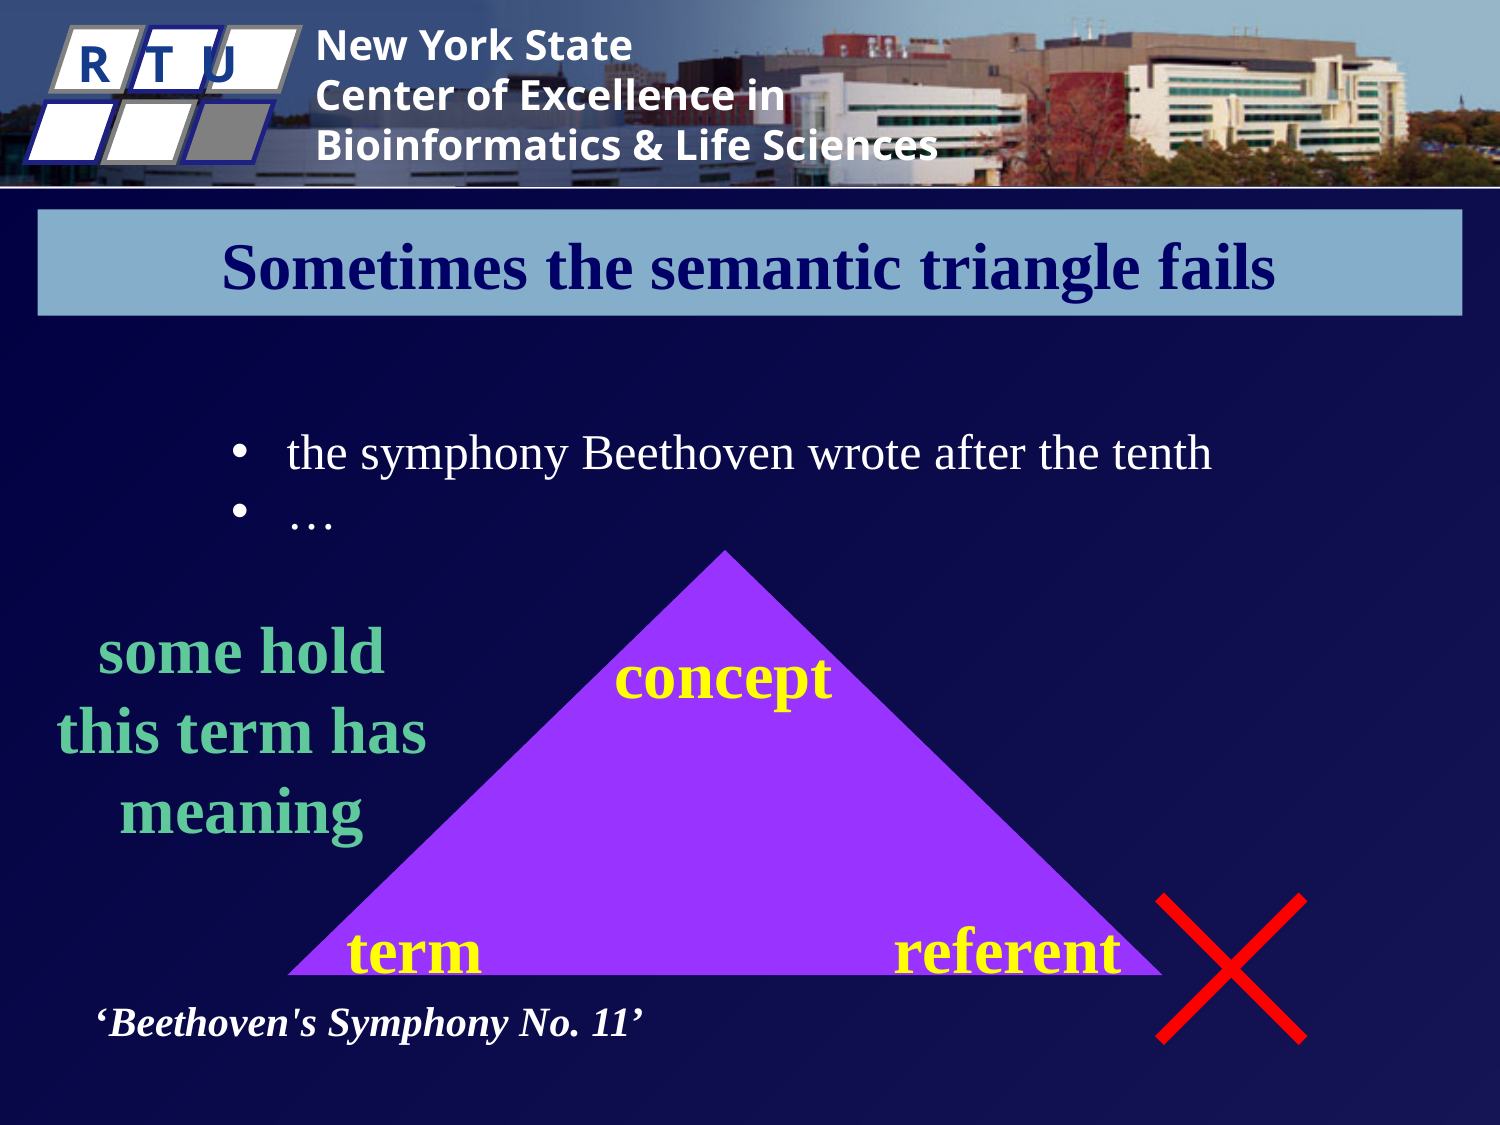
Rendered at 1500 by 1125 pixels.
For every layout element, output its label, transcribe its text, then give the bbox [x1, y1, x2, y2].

text_box some hold this term has meaning [37, 599, 282, 855]
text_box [287, 549, 1163, 976]
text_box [1129, 866, 1333, 1071]
title Sometimes the semantic triangle fails [37, 209, 1463, 316]
text_box ‘Beethoven's Symphony No. 11’ [79, 987, 661, 1053]
text_box the symphony Beethoven wrote after the tenth … [216, 412, 1228, 548]
picture [0, 0, 1500, 186]
